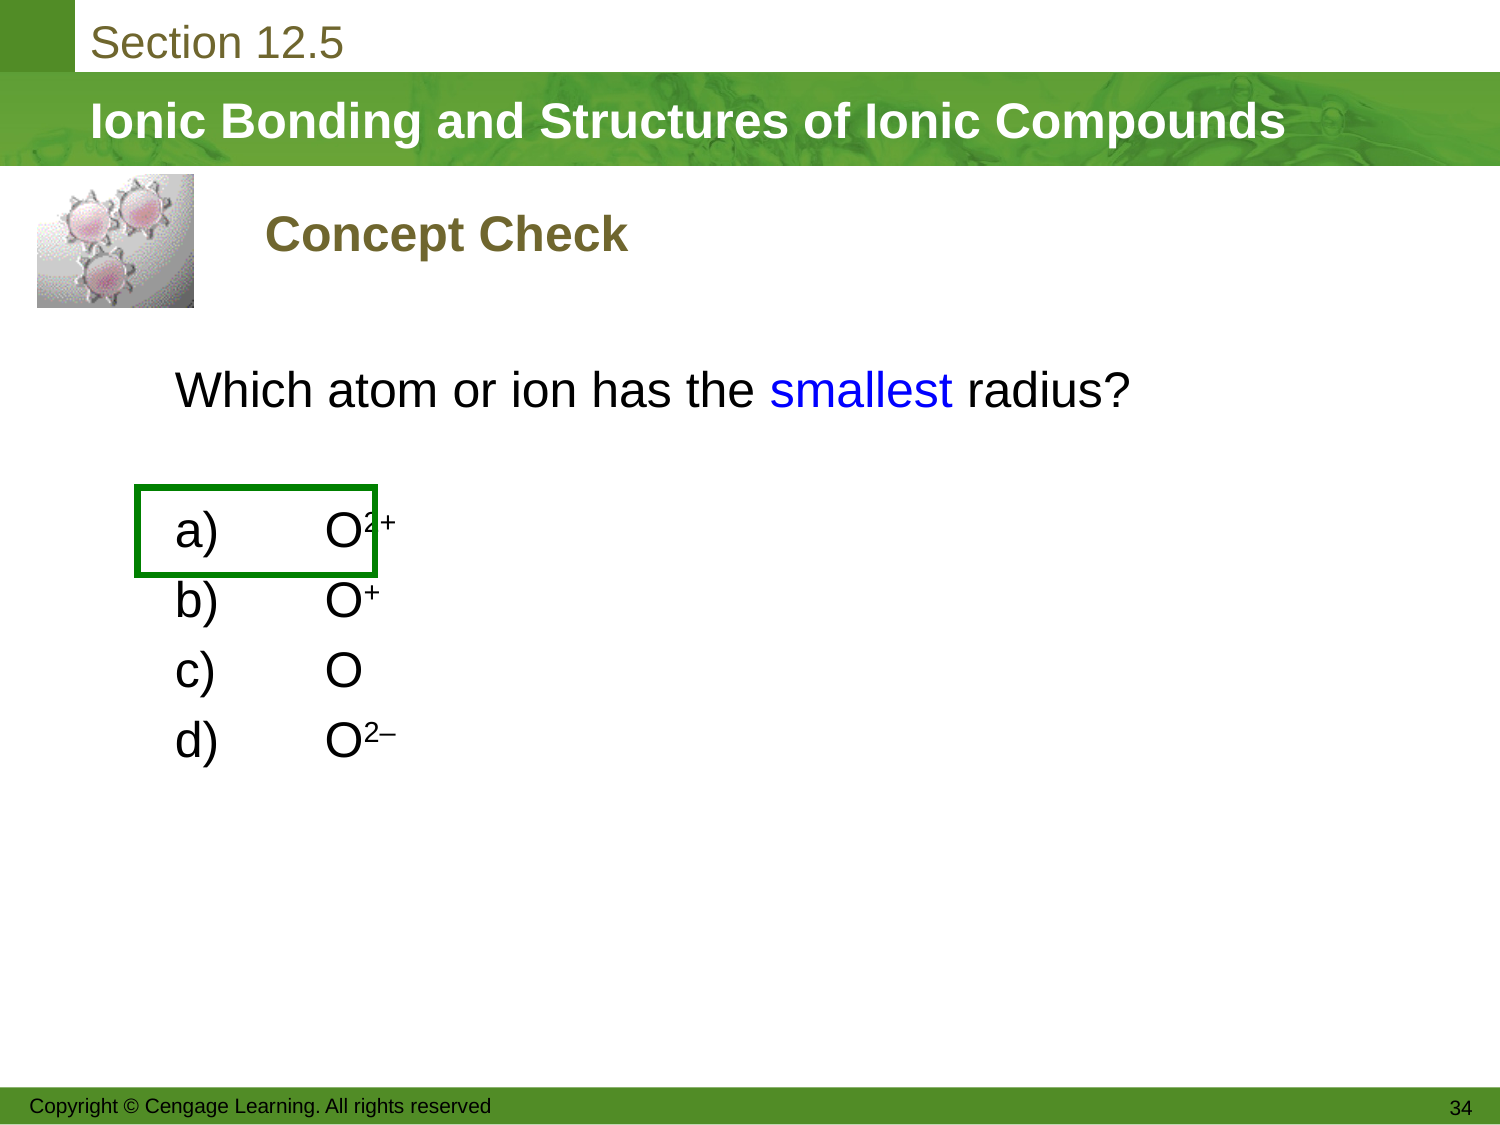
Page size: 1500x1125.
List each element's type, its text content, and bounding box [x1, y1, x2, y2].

title Concept Check [249, 187, 1438, 275]
text_box [137, 487, 375, 575]
footer Copyright © Cengage Learning. All rights reserved [14, 1085, 977, 1124]
picture [0, 72, 1500, 166]
slide_number 34 [1087, 1087, 1488, 1125]
list Which atom or ion has the smallest radius? a) O2+ b) O+ c) O d) O2– [37, 350, 1388, 785]
picture [37, 174, 194, 309]
